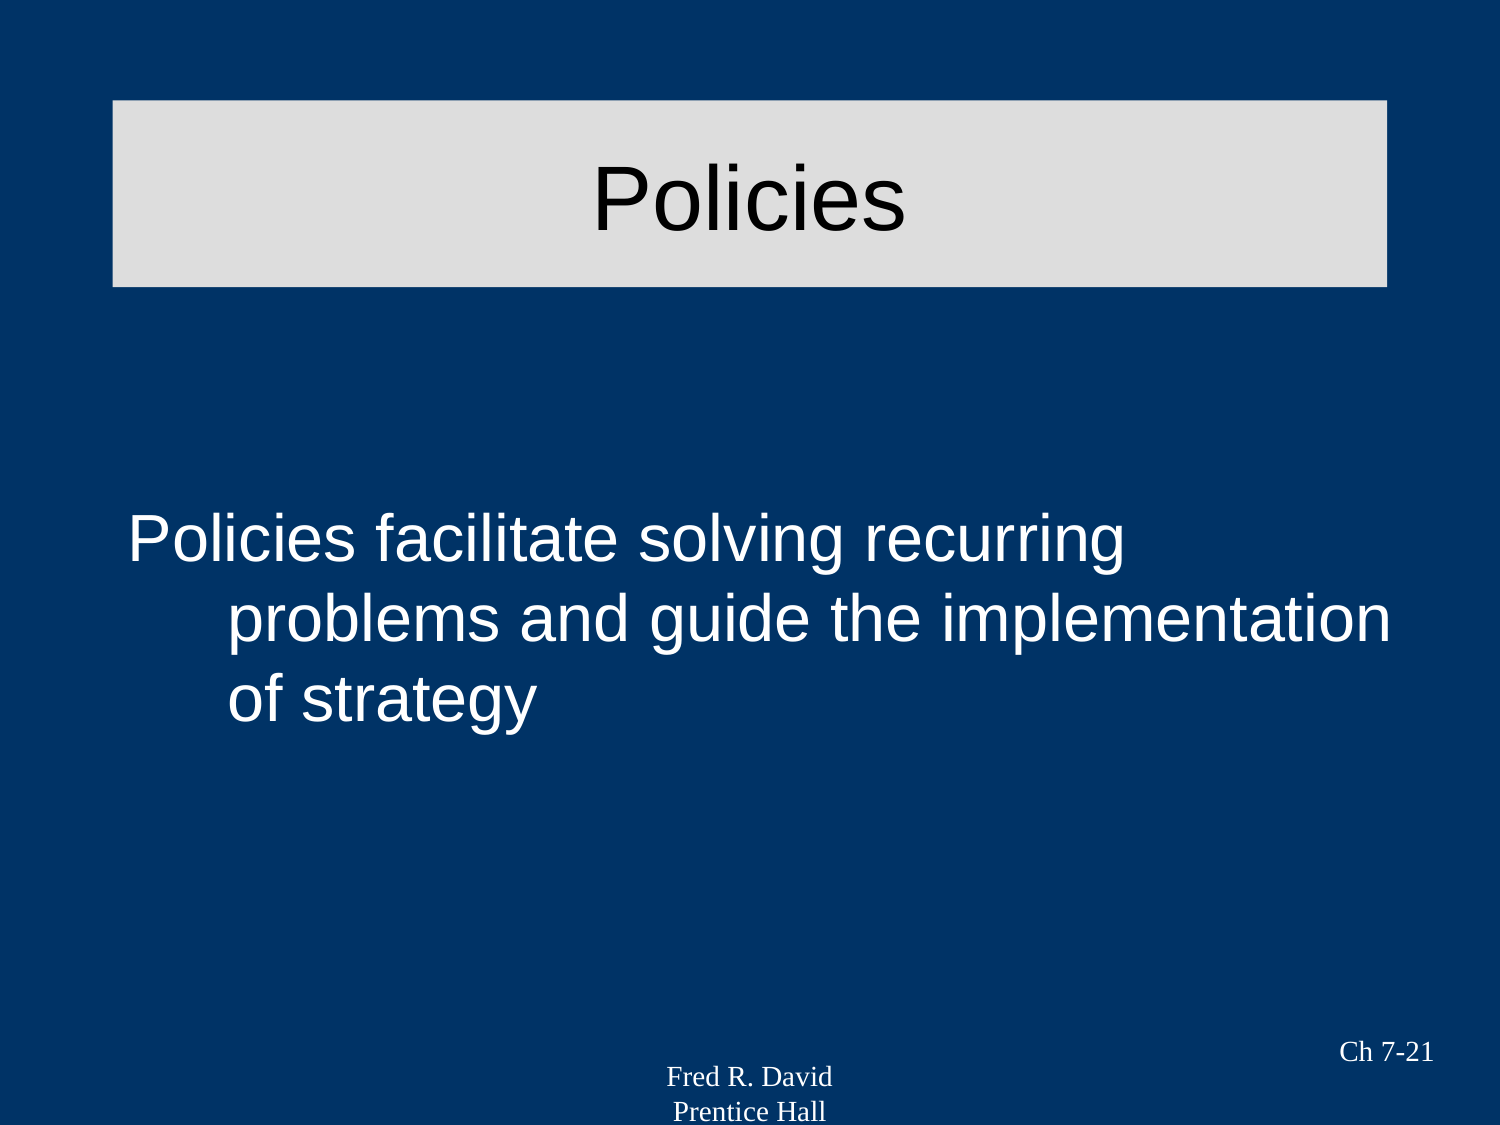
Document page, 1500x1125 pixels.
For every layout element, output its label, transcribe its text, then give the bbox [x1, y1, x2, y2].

title Policies [112, 100, 1388, 288]
slide_number Ch 7-21 [1137, 1025, 1450, 1100]
footer Fred R. David Prentice Hall [512, 1050, 988, 1125]
list Policies facilitate solving recurring problems and guide the implementation of strategy [112, 487, 1425, 813]
